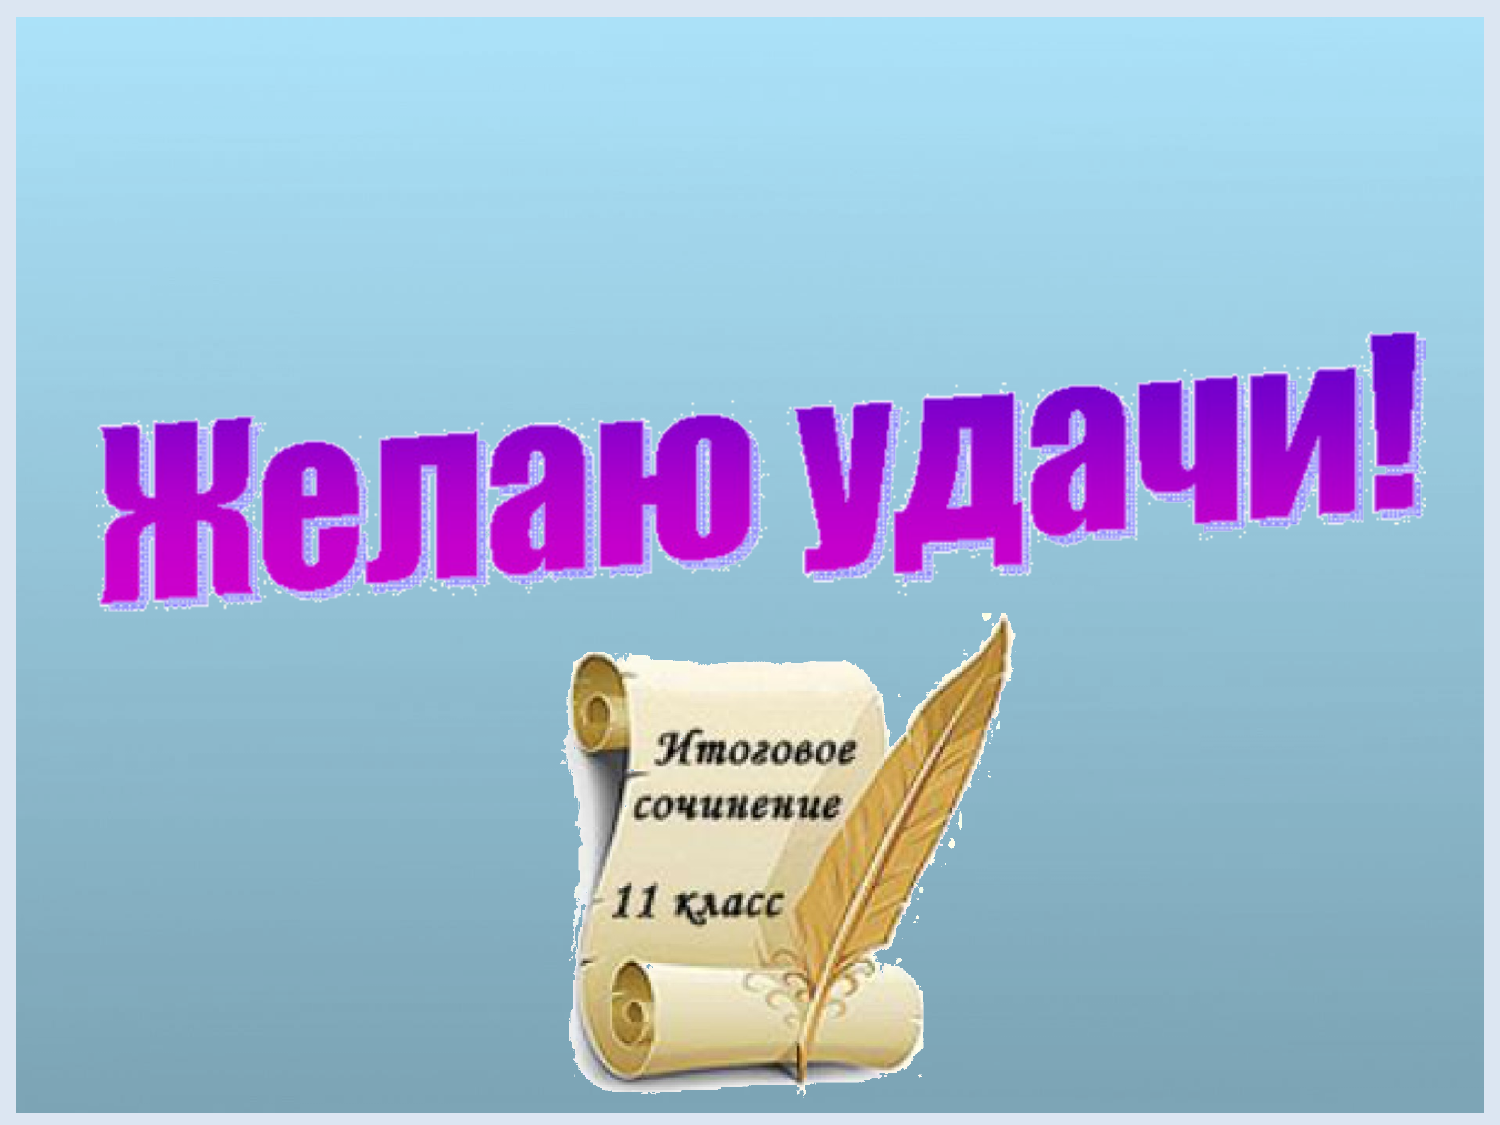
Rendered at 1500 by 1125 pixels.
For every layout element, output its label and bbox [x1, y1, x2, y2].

picture [96, 330, 1426, 1100]
